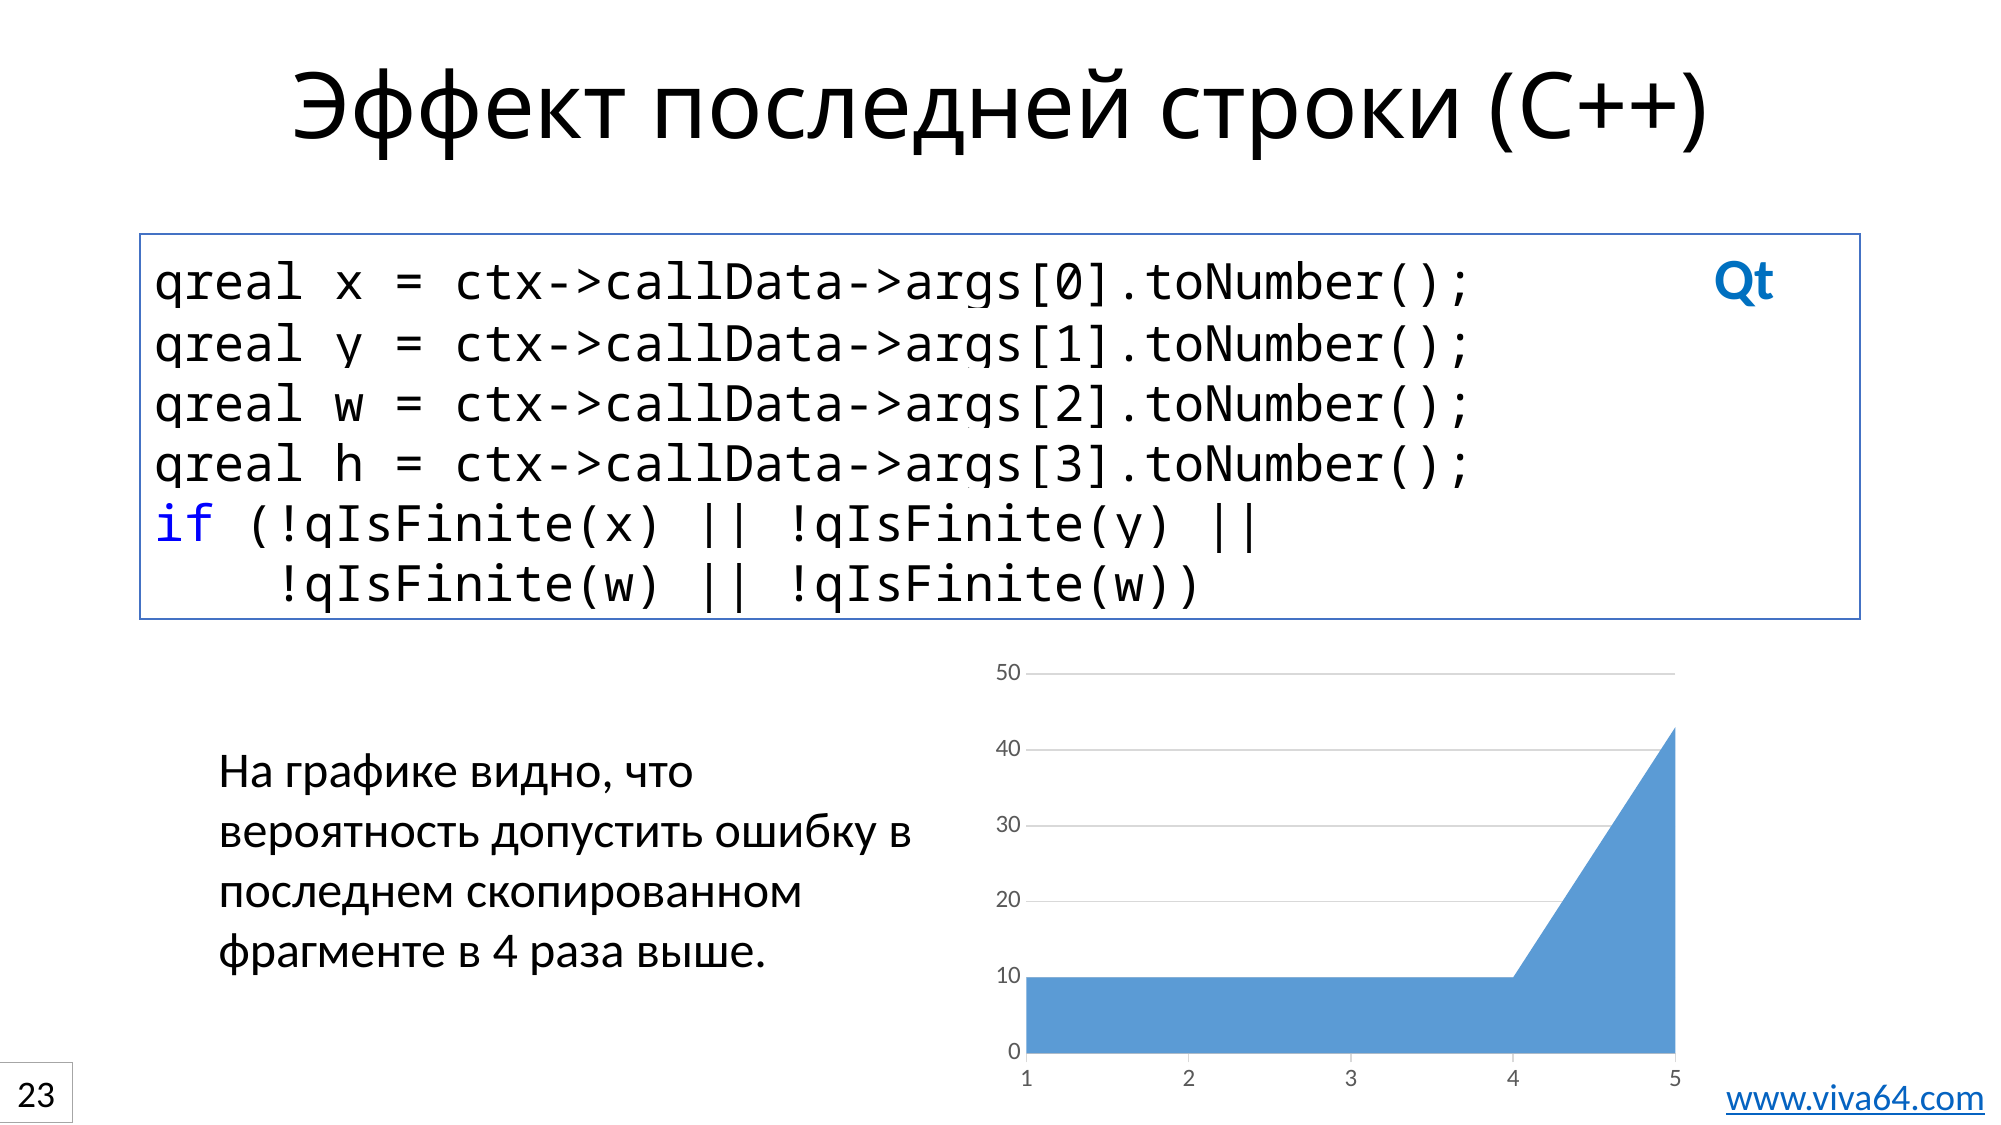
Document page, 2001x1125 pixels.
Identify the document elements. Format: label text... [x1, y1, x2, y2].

title Эффект последней строки (C++) [0, 0, 2000, 218]
text_box На графике видно, что вероятность допустить ошибку в последнем скопированном фрагменте в 4 раза выше. [203, 729, 940, 985]
text_box 23 [0, 1062, 73, 1123]
chart [973, 622, 1696, 1125]
text_box qreal x = ctx->callData->args[0].toNumber(); Qt qreal y = ctx->callData->args[1].toNumber(); qreal w = ctx->callData->args[2].toNumber(); qreal h = ctx->callData->args[3].toNumber(); if (!qIsFinite(x) || !qIsFinite(y) || !qIsFinite(w) || !qIsFinite(w)) [139, 233, 1861, 620]
text_box www.viva64.com [1696, 1065, 2000, 1125]
